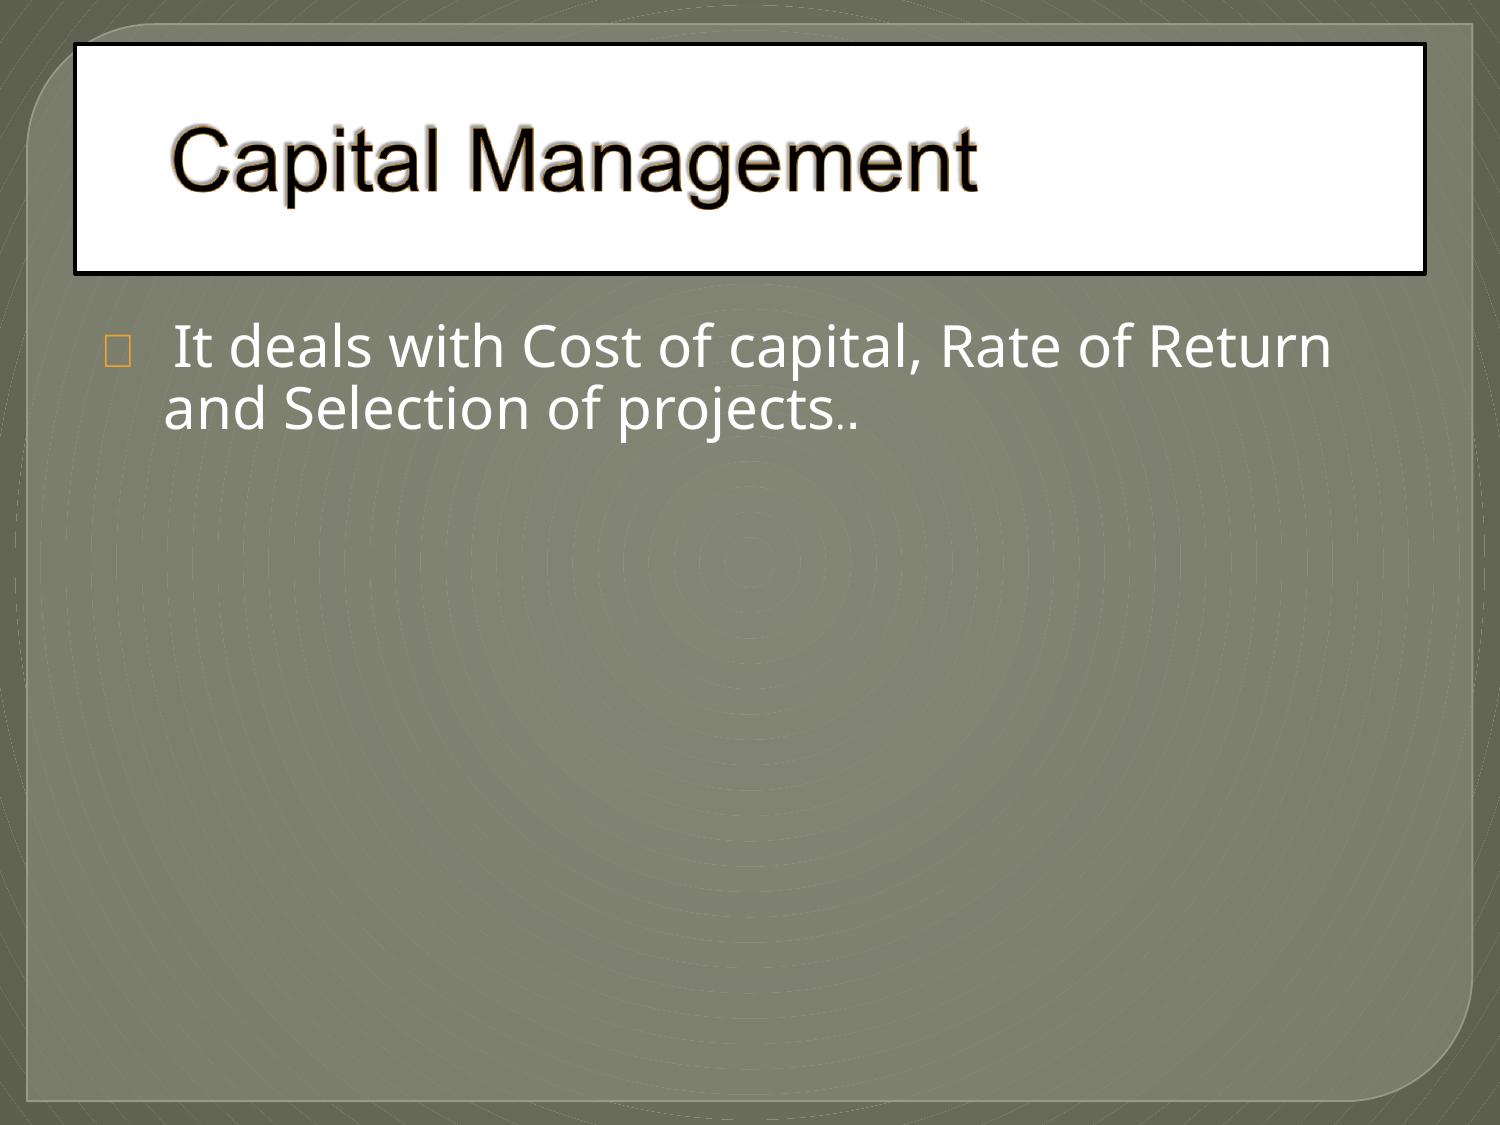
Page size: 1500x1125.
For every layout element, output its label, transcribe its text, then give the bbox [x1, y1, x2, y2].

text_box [72, 41, 1428, 276]
text_box  It deals with Cost of capital, Rate of Return and Selection of projects.. [98, 305, 1390, 442]
